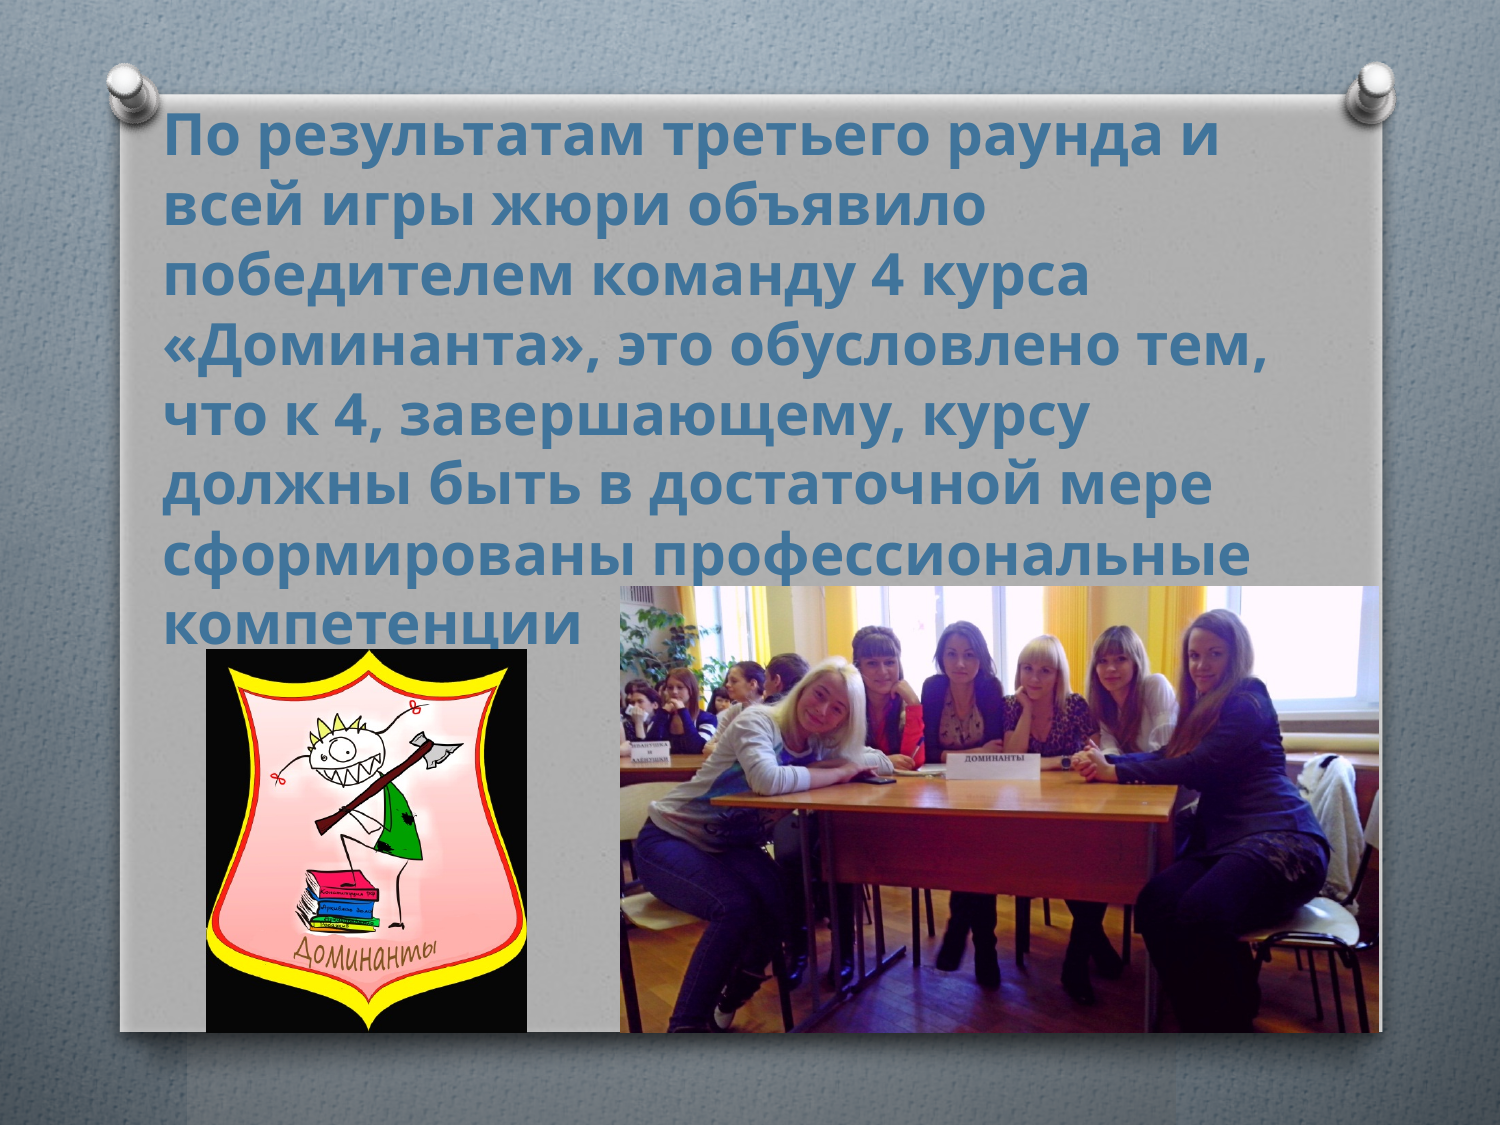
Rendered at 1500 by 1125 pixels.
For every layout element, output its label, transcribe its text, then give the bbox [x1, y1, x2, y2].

list По результатам третьего раунда и всей игры жюри объявило победителем команду 4 курса «Доминанта», это обусловлено тем, что к 4, завершающему, курсу должны быть в достаточной мере сформированы профессиональные компетенции [147, 90, 1329, 939]
picture [75, 29, 198, 147]
picture [1317, 35, 1439, 156]
picture [206, 648, 527, 1033]
picture [619, 585, 1379, 1033]
